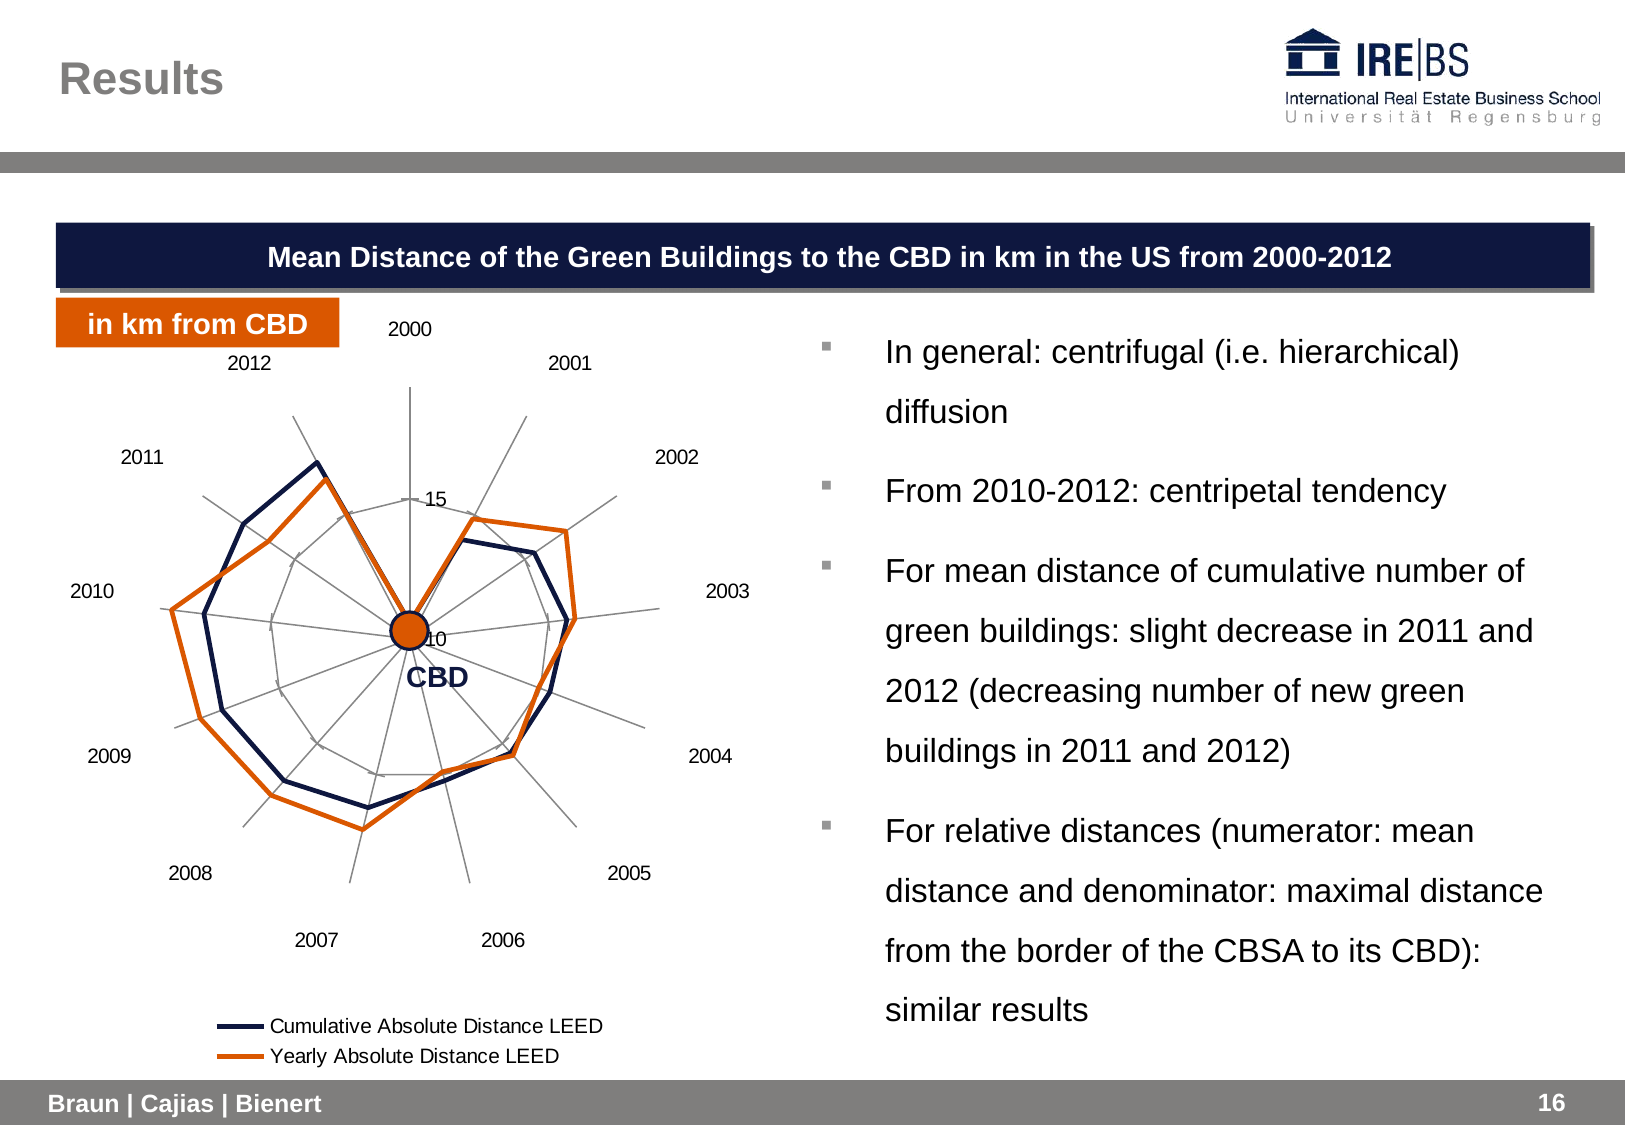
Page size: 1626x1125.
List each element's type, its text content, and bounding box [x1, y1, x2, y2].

text_box Mean Distance of the Green Buildings to the CBD in km in the US from 2000-2012 [55, 222, 1591, 288]
text_box In general: centrifugal (i.e. hierarchical) diffusion From 2010-2012: centripetal tendency For mean distance of cumulative number of green buildings: slight decrease in 2011 and 2012 (decreasing number of new green buildings in 2011 and 2012) For relative distances (numerator: mean distance and denominator: maximal distance from the border of the CBSA to its CBD): similar results [768, 302, 1569, 1036]
chart [55, 270, 764, 1075]
picture [1284, 28, 1600, 126]
text_box Results [0, 0, 1274, 153]
